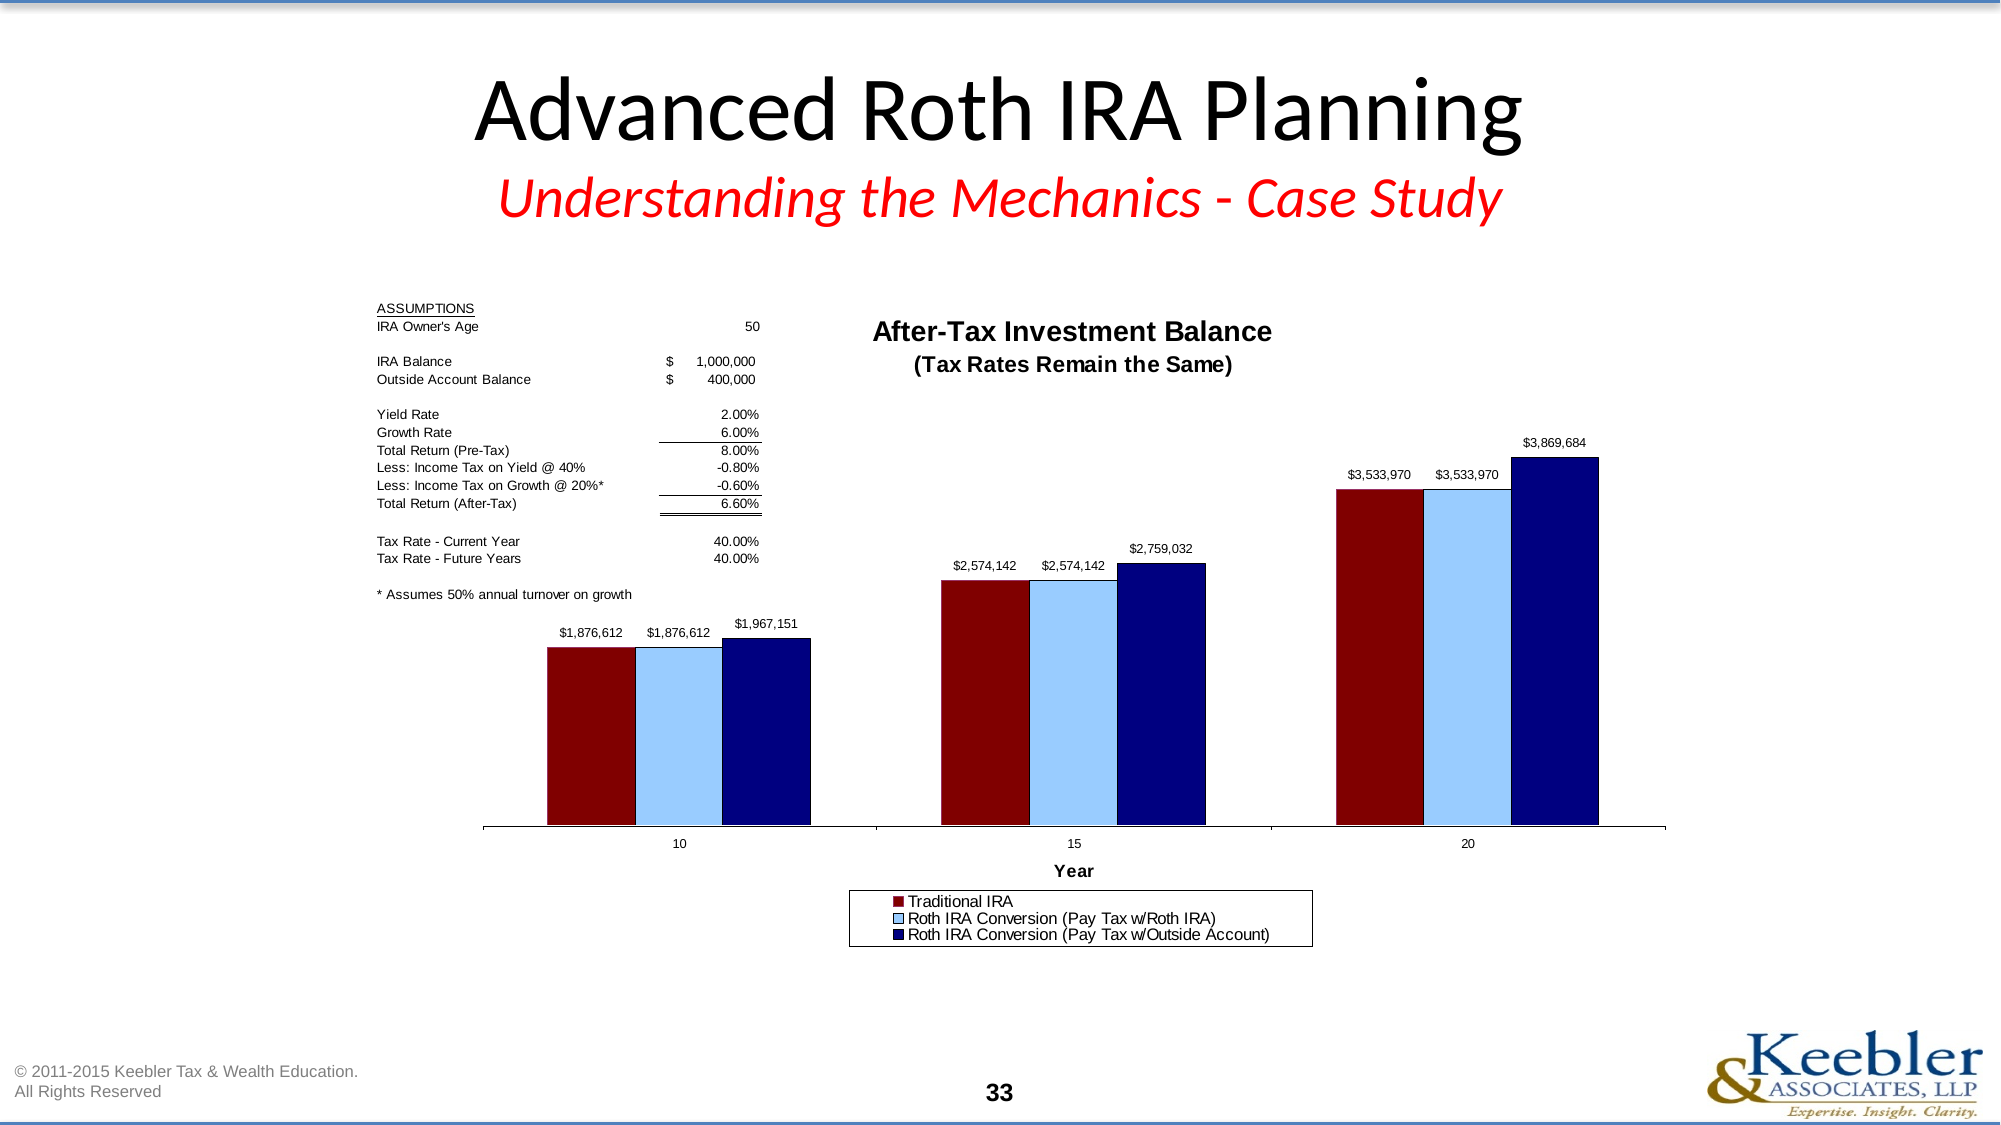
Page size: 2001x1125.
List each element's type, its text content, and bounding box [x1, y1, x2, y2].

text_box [459, 287, 1686, 959]
title Advanced Roth IRA Planning Understanding the Mechanics - Case Study [99, 45, 1900, 233]
picture [1707, 1030, 1983, 1119]
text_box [373, 299, 764, 605]
